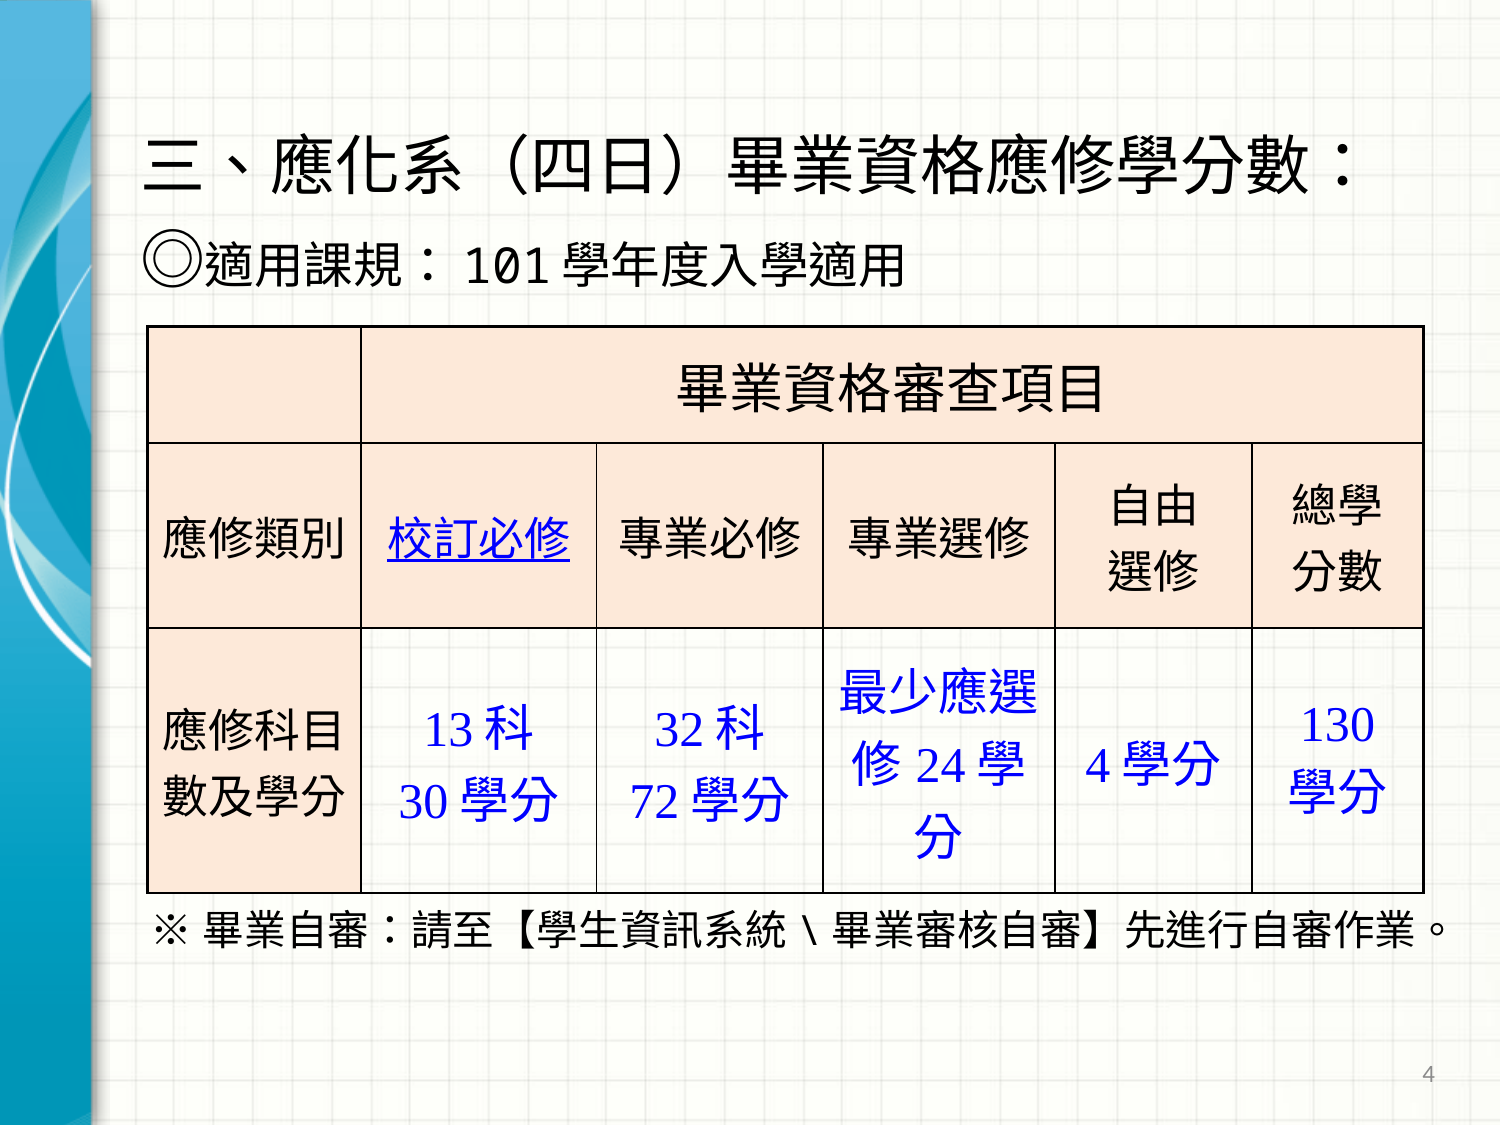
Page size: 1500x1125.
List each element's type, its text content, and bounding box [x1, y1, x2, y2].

title 三、應化系（四日）畢業資格應修學分數： ◎適用課規：101學年度入學適用 [125, 79, 1450, 327]
table_cell 專業選修 [824, 444, 1054, 627]
table_cell 應修科目數及學分 [149, 629, 360, 892]
table_header 畢業資格審查項目 [362, 328, 1422, 442]
table_cell 總學 分數 [1253, 444, 1422, 627]
text_box ※畢業自審：請至【學生資訊系統\畢業審核自審】先進行自審作業。 [135, 893, 1435, 965]
table_cell 專業必修 [597, 444, 822, 627]
picture [0, 0, 1500, 1125]
table_cell 130 學分 [1253, 629, 1422, 892]
table_cell 自由 選修 [1056, 444, 1251, 627]
table_cell 4學分 [1056, 629, 1251, 892]
slide_number 4 [1100, 1042, 1450, 1103]
table_cell 32科 72學分 [597, 629, 822, 892]
table_cell 13科 30學分 [362, 629, 596, 892]
table_header [149, 328, 360, 442]
table_cell 最少應選修24學分 [824, 629, 1054, 892]
table_cell 校訂必修 [362, 444, 596, 627]
table_cell 應修類別 [149, 444, 360, 627]
